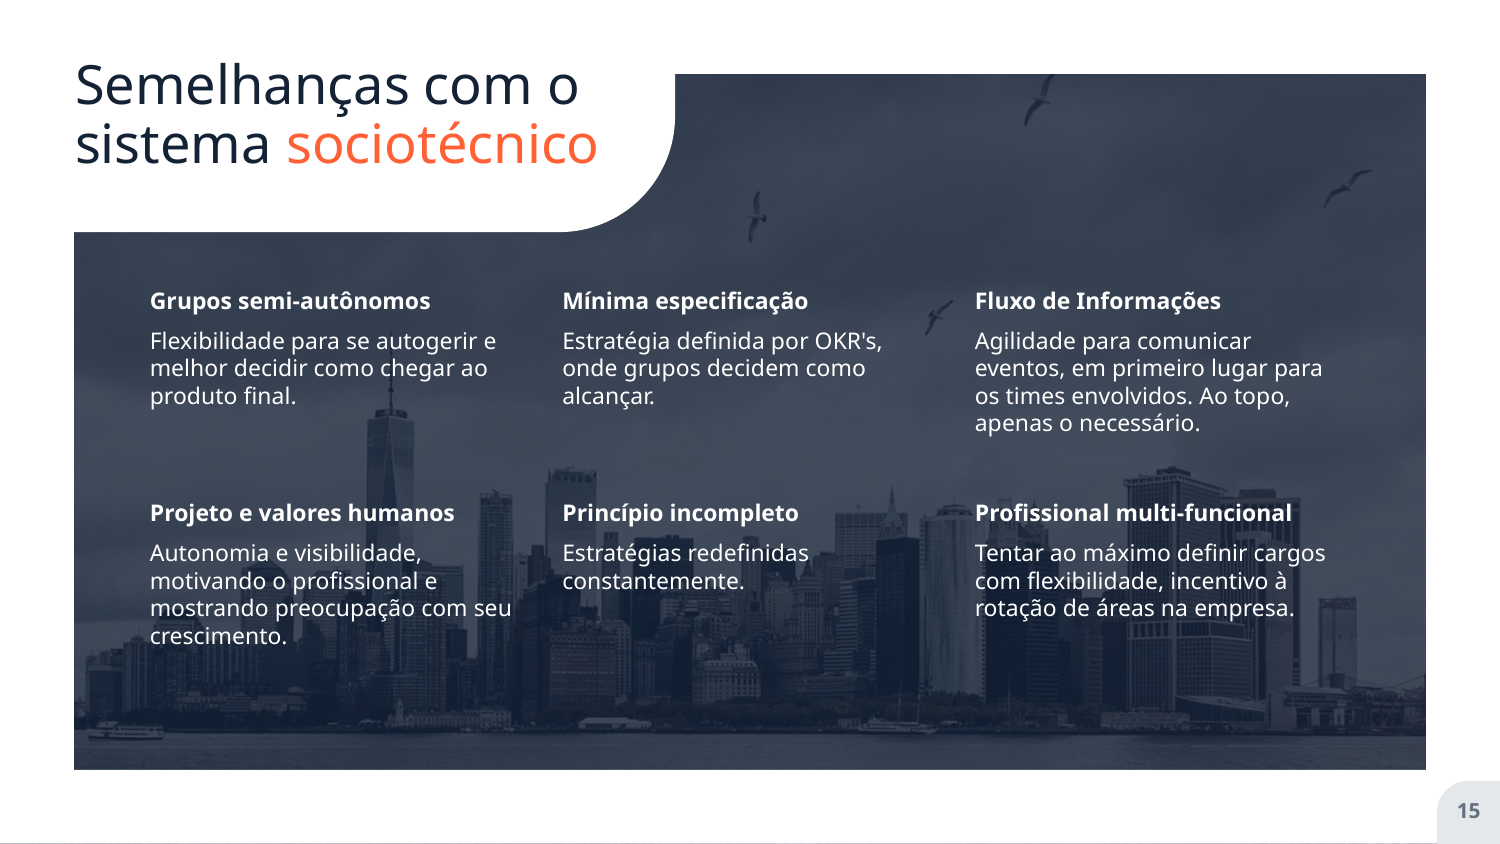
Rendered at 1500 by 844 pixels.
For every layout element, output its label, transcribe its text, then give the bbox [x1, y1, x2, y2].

list Profissional multi-funcional Tentar ao máximo definir cargos com flexibilidade, incentivo à rotação de áreas na empresa. [974, 498, 1340, 677]
list Mínima especificação Estratégia definida por OKR's, onde grupos decidem como alcançar. [562, 286, 928, 465]
list Princípio incompleto Estratégias redefinidas constantemente. [562, 498, 928, 677]
slide_number ‹#› [1437, 780, 1500, 844]
title Semelhanças com o sistema sociotécnico [75, 0, 649, 233]
list Grupos semi-autônomos Flexibilidade para se autogerir e melhor decidir como chegar ao produto final. [149, 286, 515, 465]
list Projeto e valores humanos Autonomia e visibilidade, motivando o profissional e mostrando preocupação com seu crescimento. [149, 498, 515, 677]
list Fluxo de Informações Agilidade para comunicar eventos, em primeiro lugar para os times envolvidos. Ao topo, apenas o necessário. [974, 286, 1340, 465]
